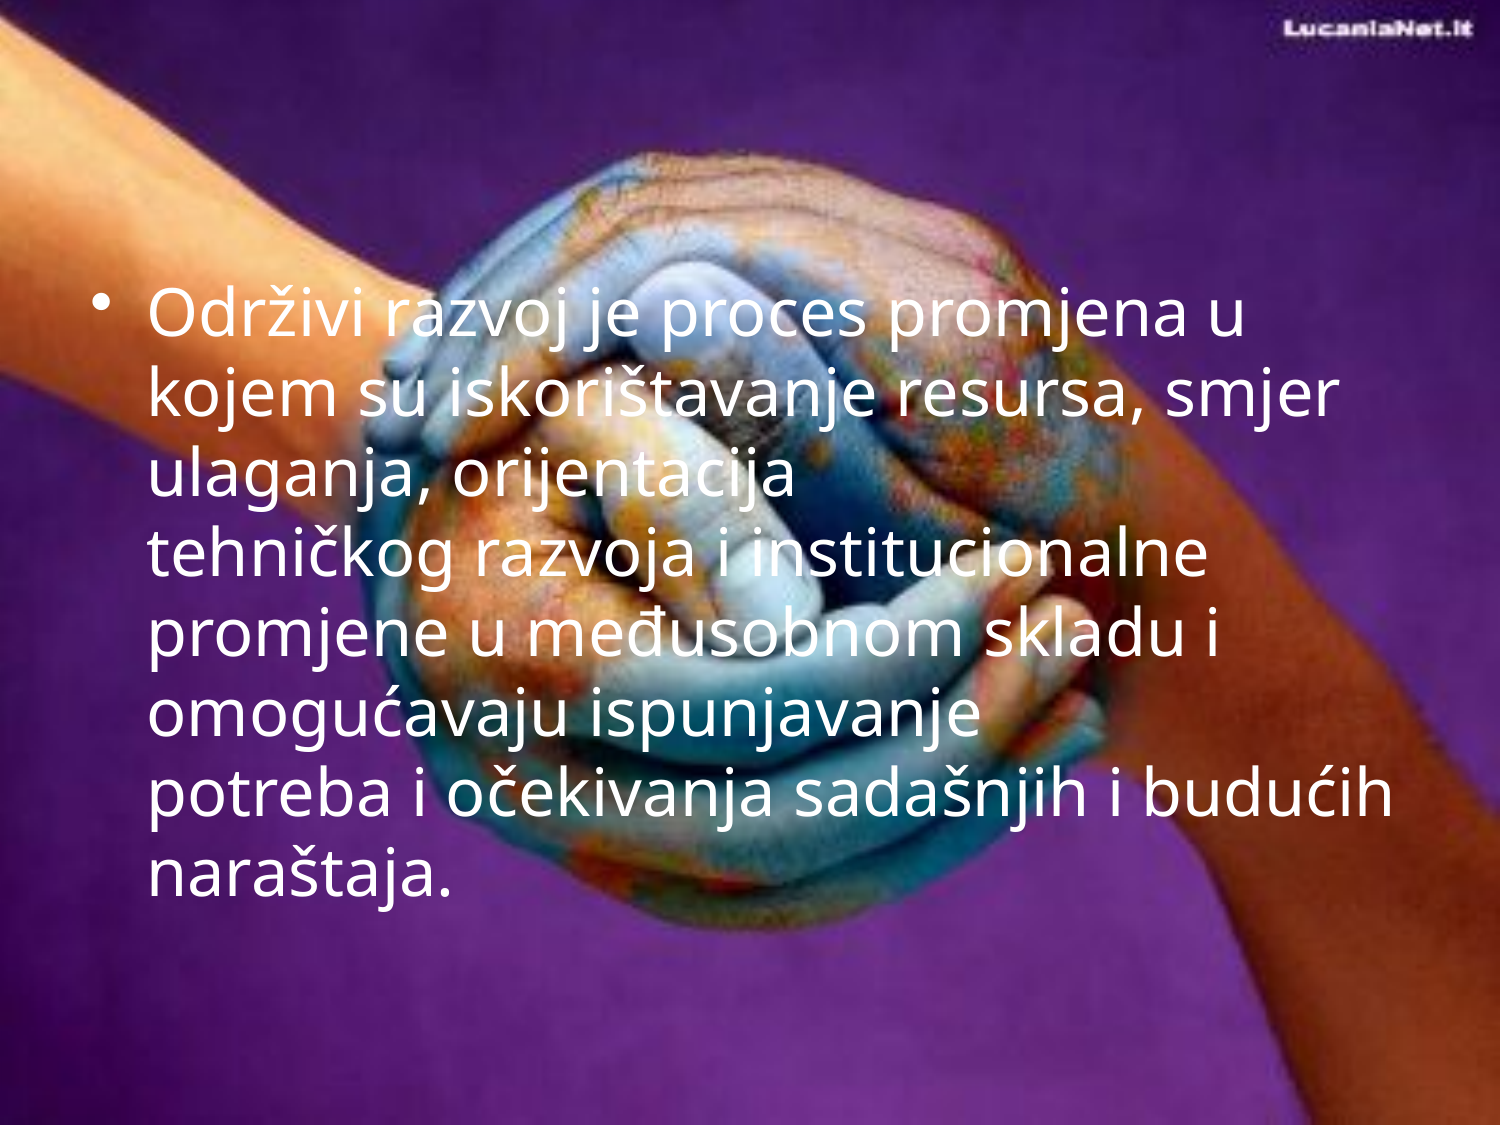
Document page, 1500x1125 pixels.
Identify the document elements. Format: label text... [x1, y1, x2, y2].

picture [0, 0, 1500, 1125]
list Održivi razvoj je proces promjena u kojem su iskorištavanje resursa, smjer ulaganja, orijentacija tehničkog razvoja i institucionalne promjene u međusobnom skladu i omogućavaju ispunjavanje potreba i očekivanja sadašnjih i budućih naraštaja. [74, 262, 1426, 1006]
